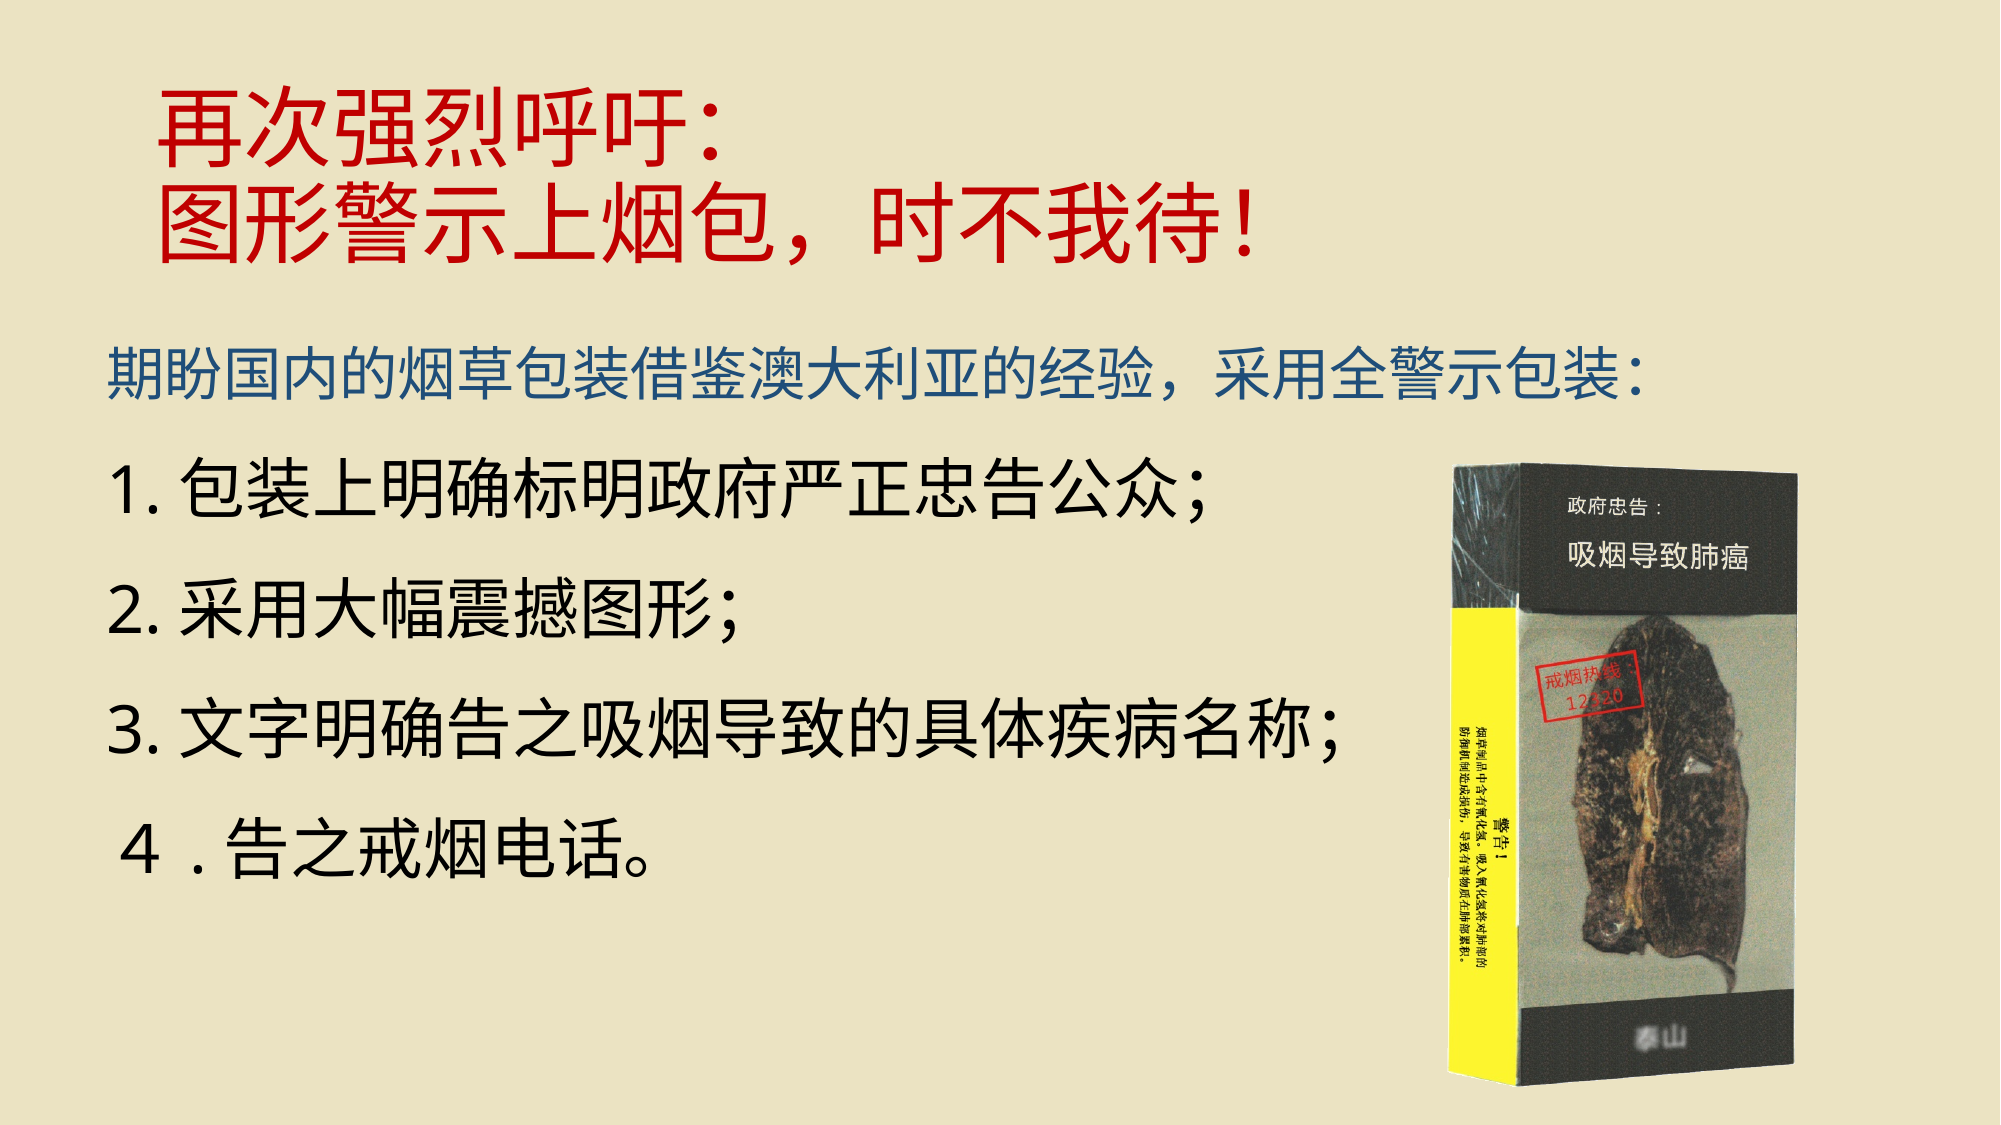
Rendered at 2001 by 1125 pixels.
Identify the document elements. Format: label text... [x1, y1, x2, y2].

text_box 期盼国内的烟草包装借鉴澳大利亚的经验，采用全警示包装： 1.包装上明确标明政府严正忠告公众； 2.采用大幅震撼图形； 3.文字明确告之吸烟导致的具体疾病名称； ４.告之戒烟电话。 [0, 329, 2000, 895]
title 再次强烈呼吁： 图形警示上烟包，时不我待！ [139, 75, 1865, 329]
picture [1444, 459, 1802, 1087]
